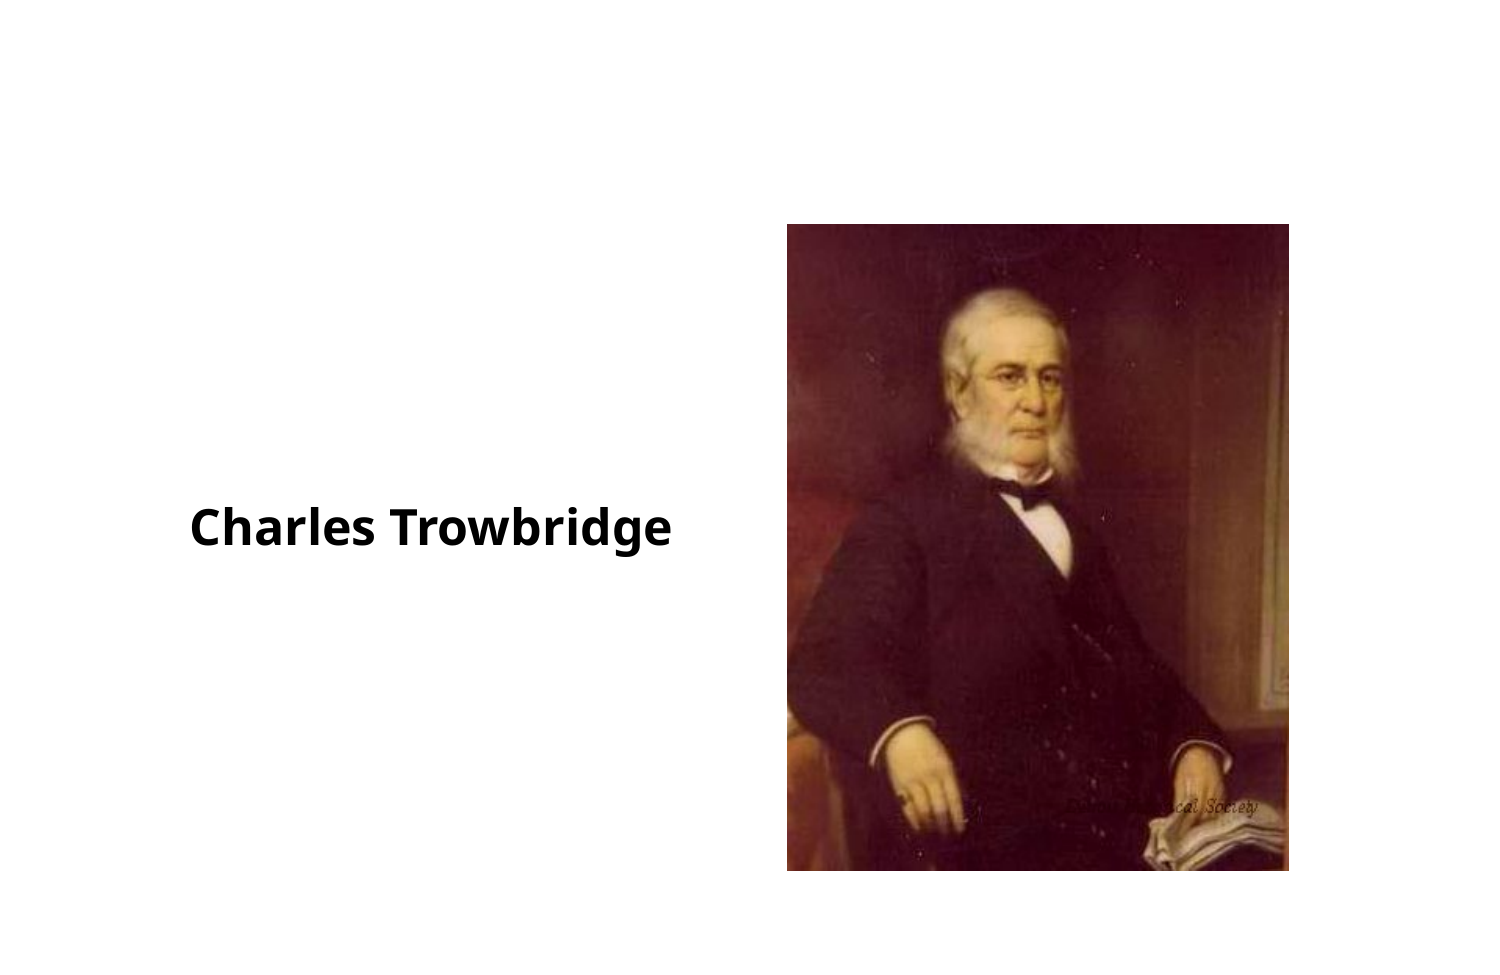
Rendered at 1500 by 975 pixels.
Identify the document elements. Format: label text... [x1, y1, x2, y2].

picture [787, 224, 1290, 871]
text_box Charles Trowbridge [174, 487, 725, 563]
